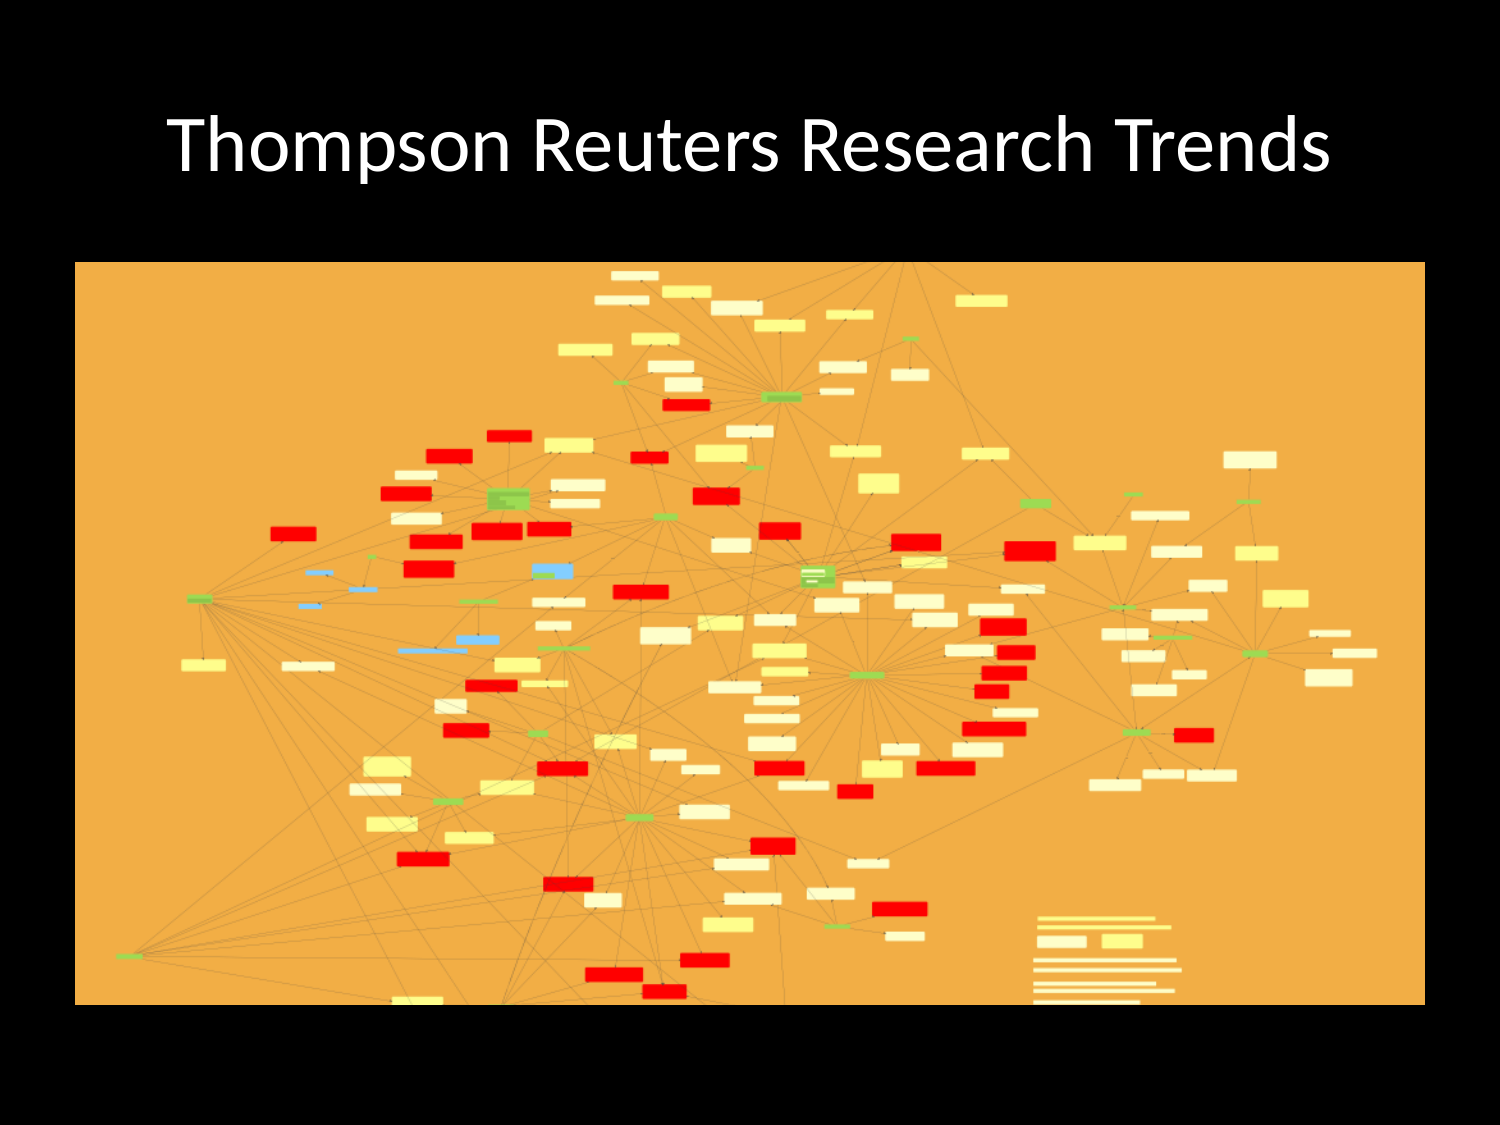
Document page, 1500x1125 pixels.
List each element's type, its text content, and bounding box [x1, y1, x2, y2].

title Thompson Reuters Research Trends [75, 45, 1425, 233]
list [74, 262, 1426, 1006]
